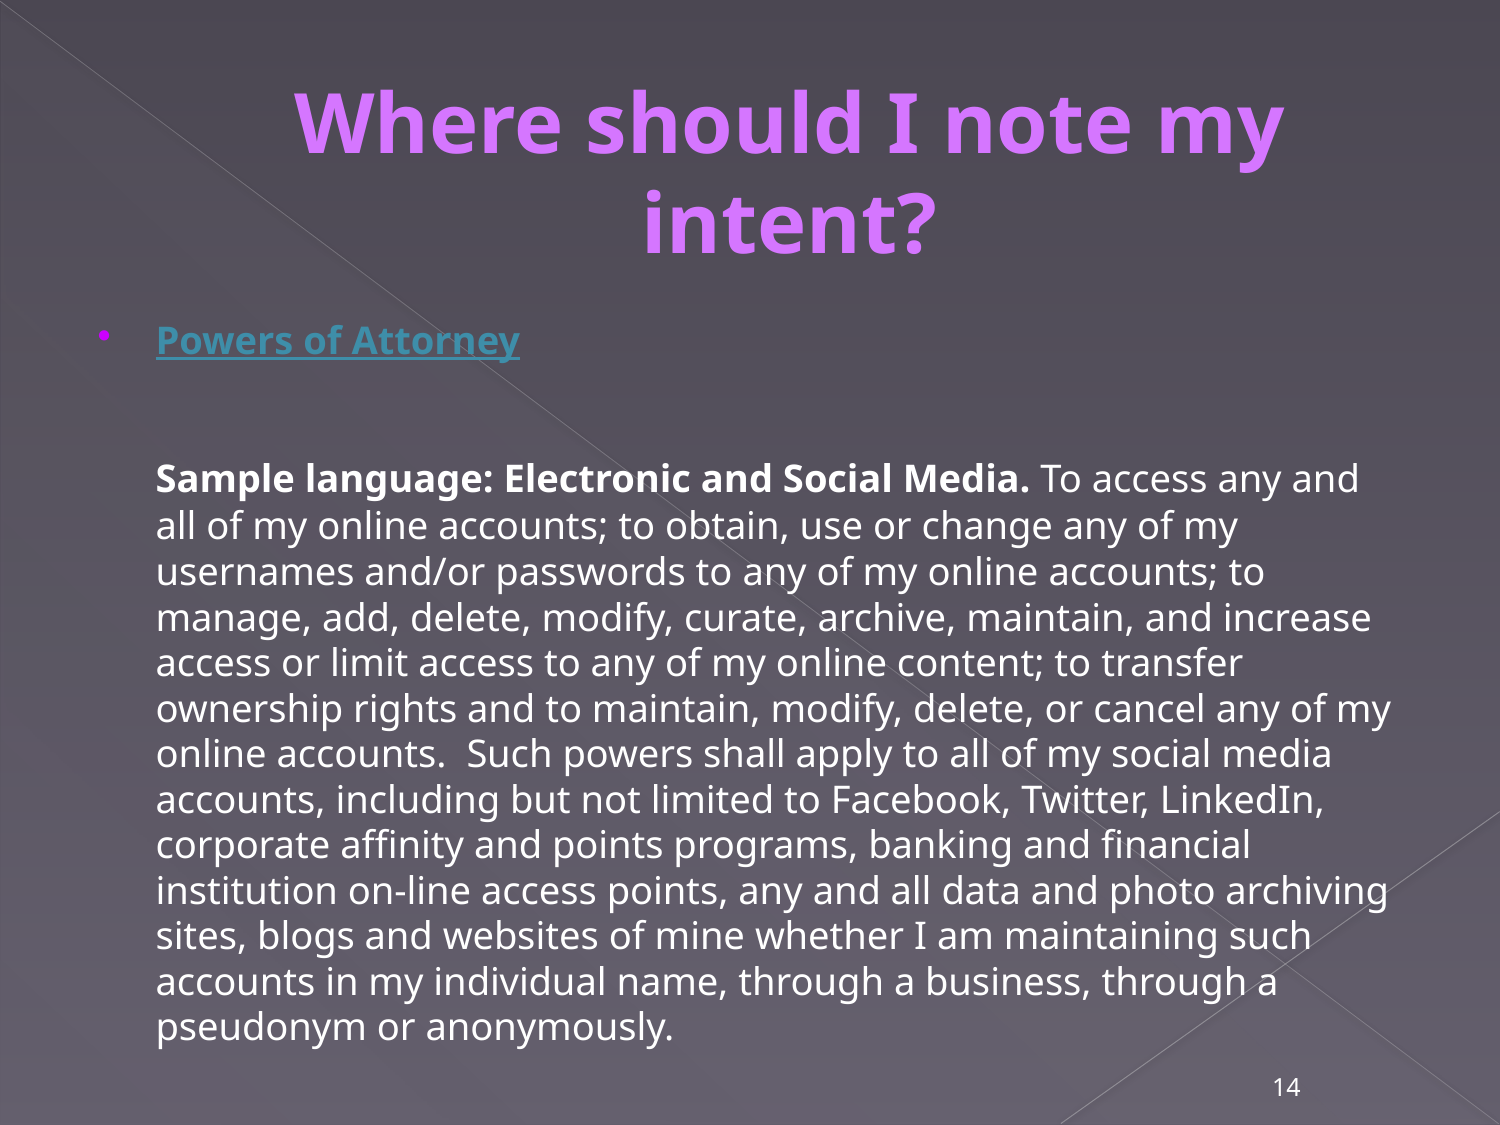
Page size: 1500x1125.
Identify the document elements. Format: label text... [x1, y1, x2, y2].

slide_number 14 [1245, 1063, 1328, 1113]
list Powers of Attorney Sample language: Electronic and Social Media. To access any and all of my online accounts; to obtain, use or change any of my usernames and/or passwords to any of my online accounts; to manage, add, delete, modify, curate, archive, maintain, and increase access or limit access to any of my online content; to transfer ownership rights and to maintain, modify, delete, or cancel any of my online accounts. Such powers shall apply to all of my social media accounts, including but not limited to Facebook, Twitter, LinkedIn, corporate affinity and points programs, banking and financial institution on-line access points, any and all data and photo archiving sites, blogs and websites of mine whether I am maintaining such accounts in my individual name, through a business, through a pseudonym or anonymously. [75, 308, 1425, 1059]
title Where should I note my intent? [75, 75, 1425, 266]
